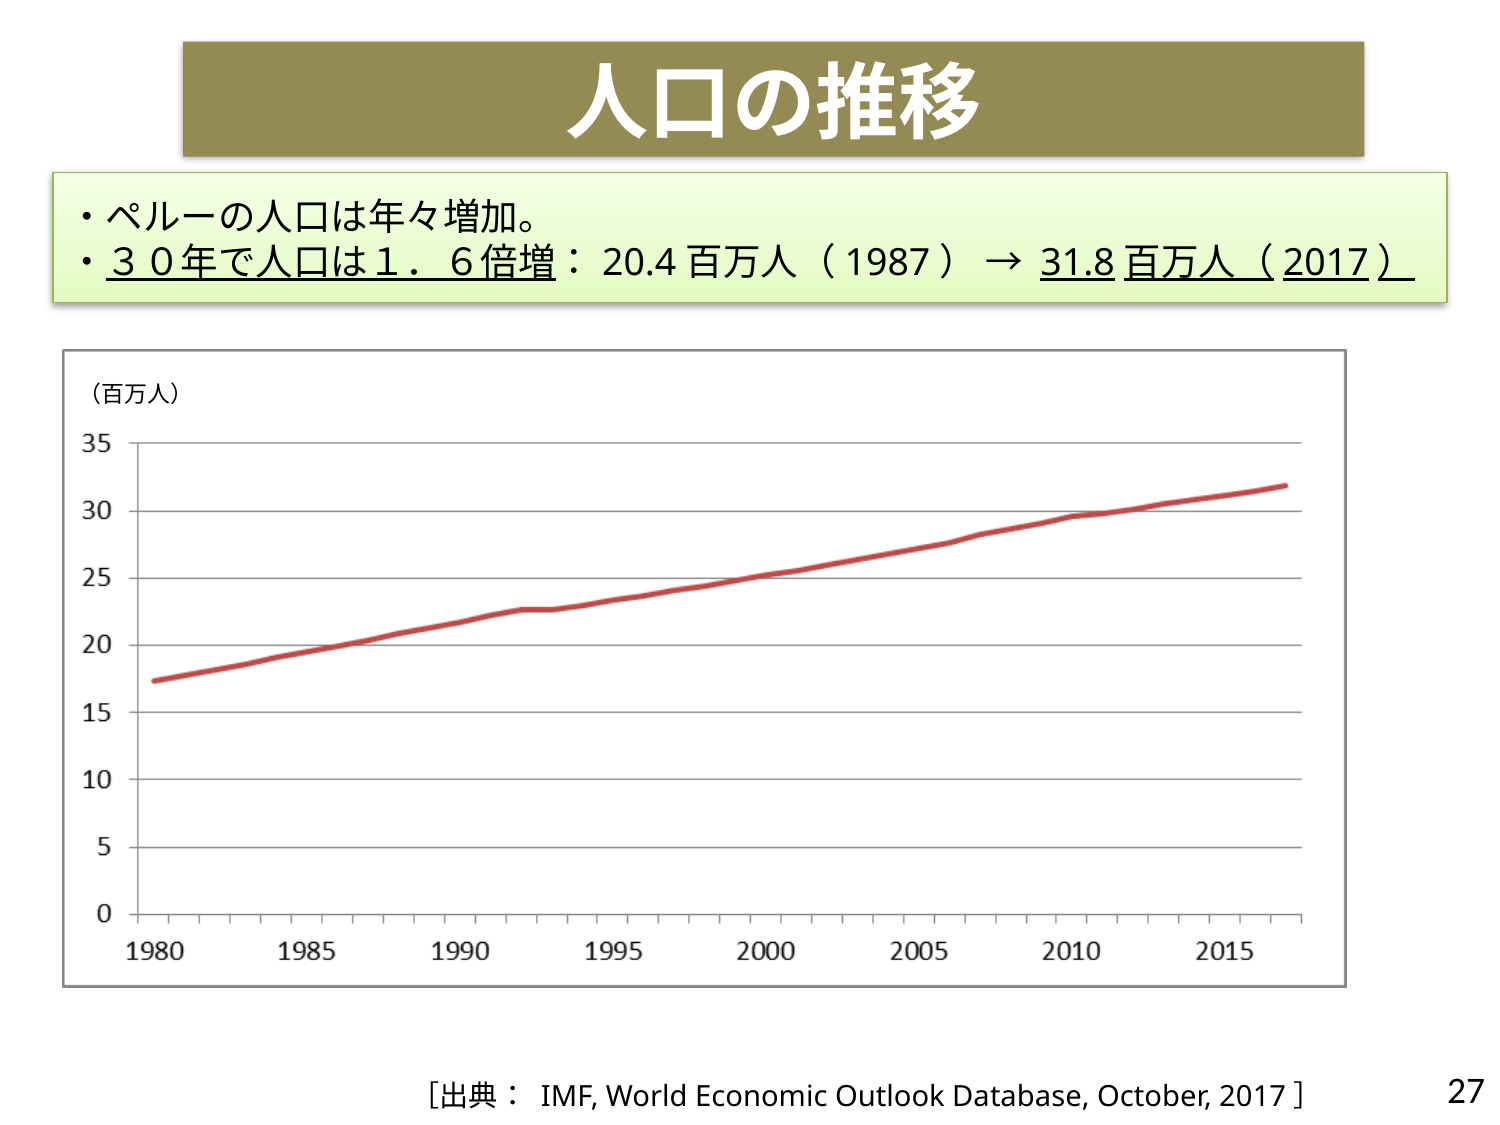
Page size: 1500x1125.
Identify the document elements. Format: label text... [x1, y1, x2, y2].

text_box ［出典： IMF, World Economic Outlook Database, October, 2017］ [395, 1069, 1425, 1120]
slide_number 27 [1149, 1058, 1500, 1118]
picture [62, 349, 1347, 988]
text_box ・ペルーの人口は年々増加。 ・３０年で人口は１．６倍増：20.4百万人（1987） → 31.8百万人（2017） [52, 172, 1448, 303]
text_box 人口の推移 [183, 41, 1365, 157]
